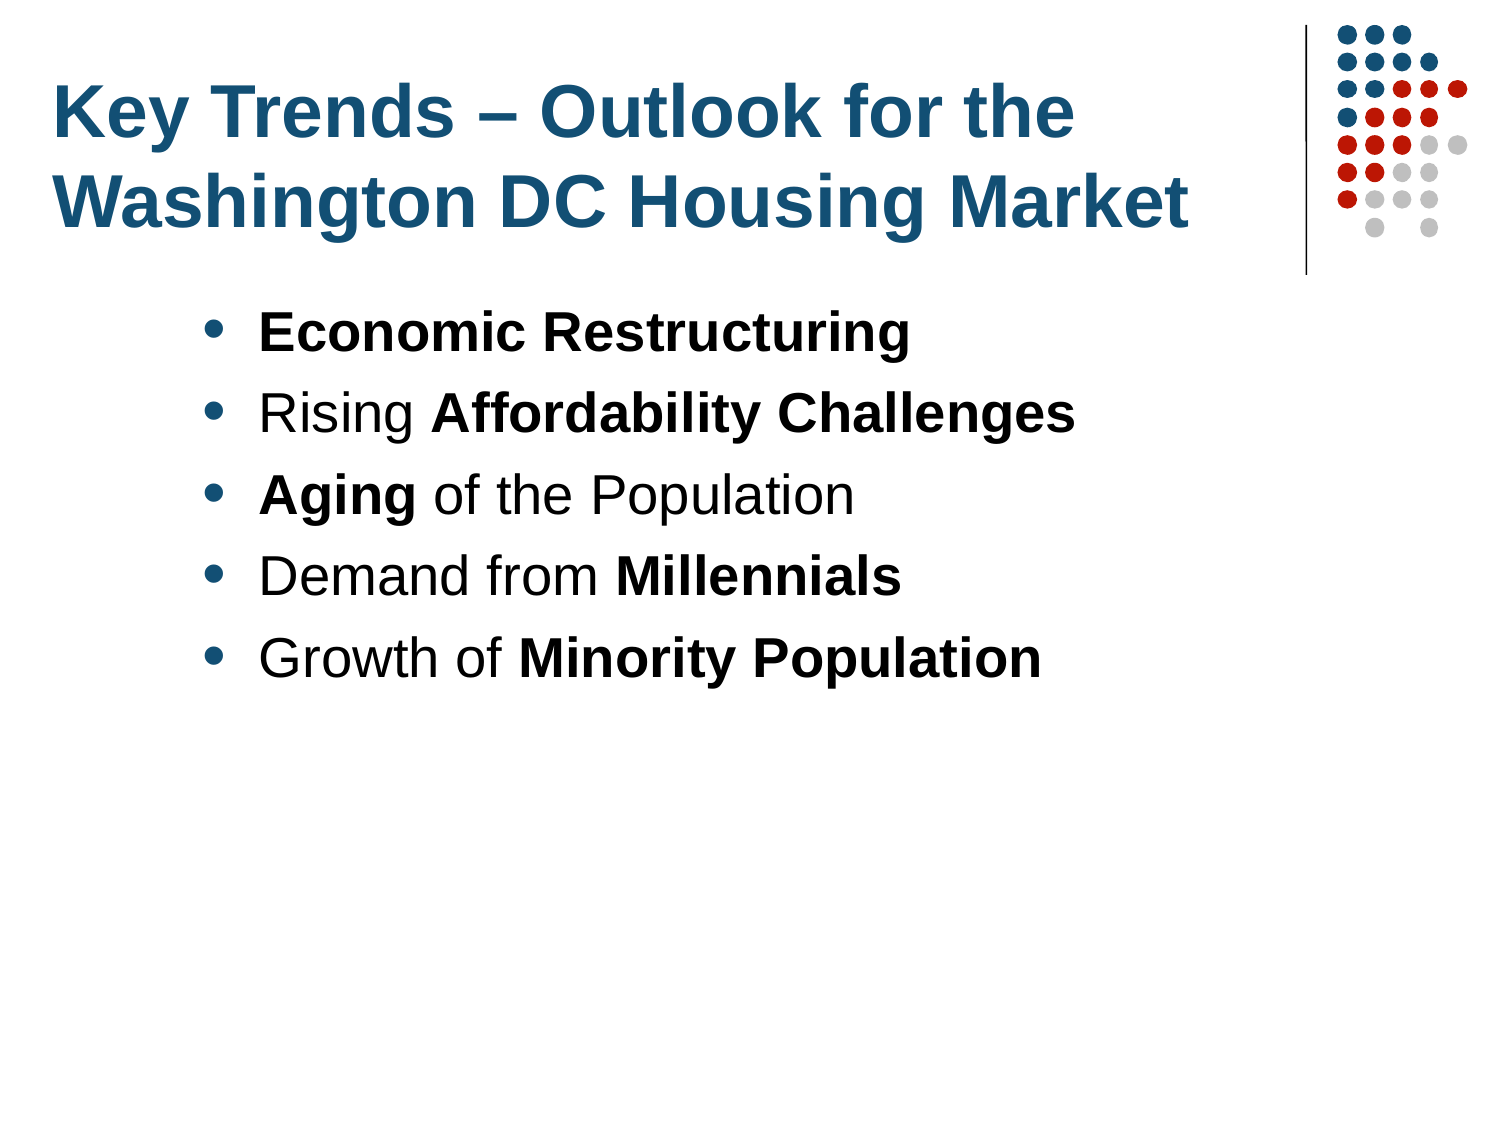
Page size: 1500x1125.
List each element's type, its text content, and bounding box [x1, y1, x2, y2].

list Economic Restructuring Rising Affordability Challenges Aging of the Population Demand from Millennials Growth of Minority Population [187, 287, 1400, 1012]
title Key Trends – Outlook for the Washington DC Housing Market [37, 37, 1300, 250]
